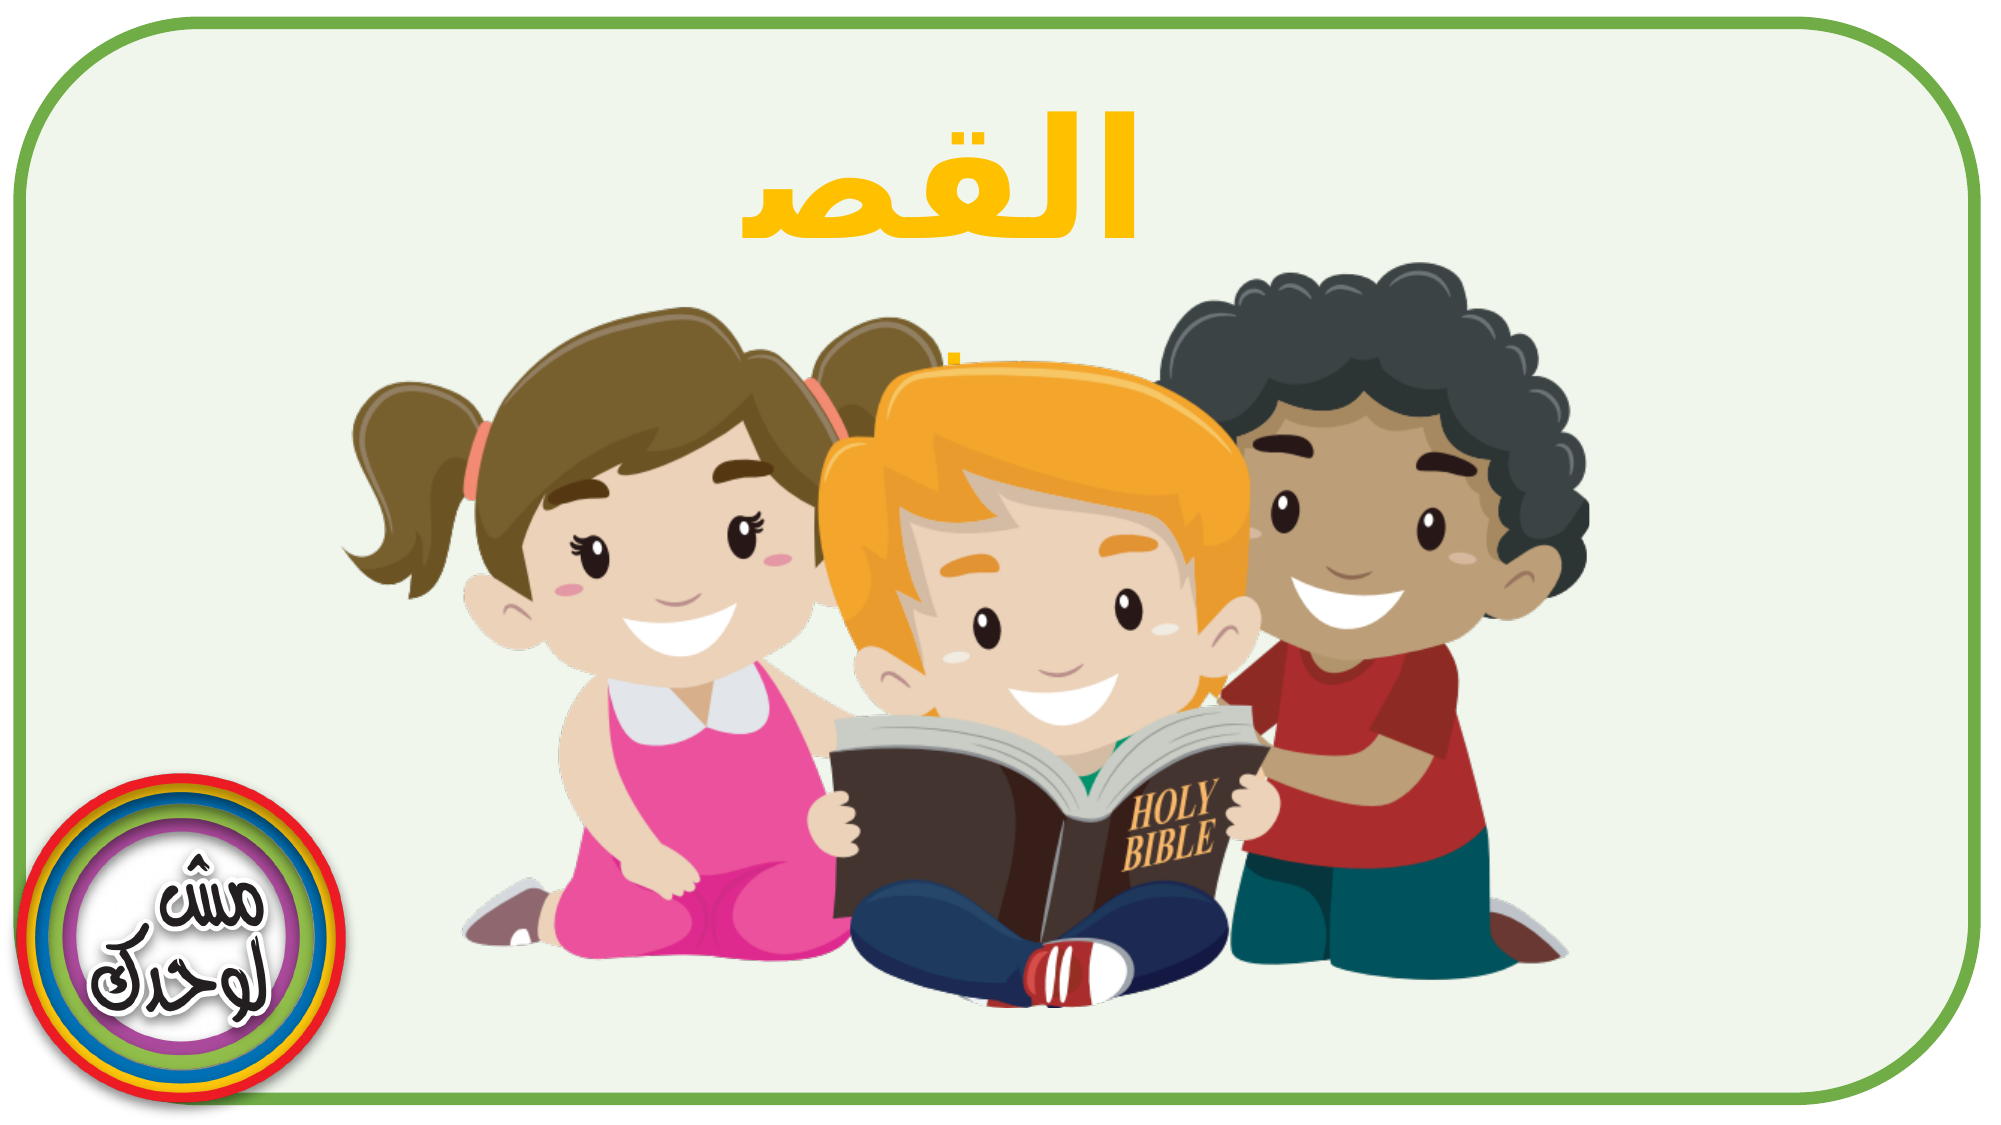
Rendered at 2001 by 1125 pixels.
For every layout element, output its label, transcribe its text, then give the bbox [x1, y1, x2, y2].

text_box القصة [727, 64, 1166, 261]
picture [0, 261, 1590, 1125]
text_box [18, 21, 1976, 1100]
